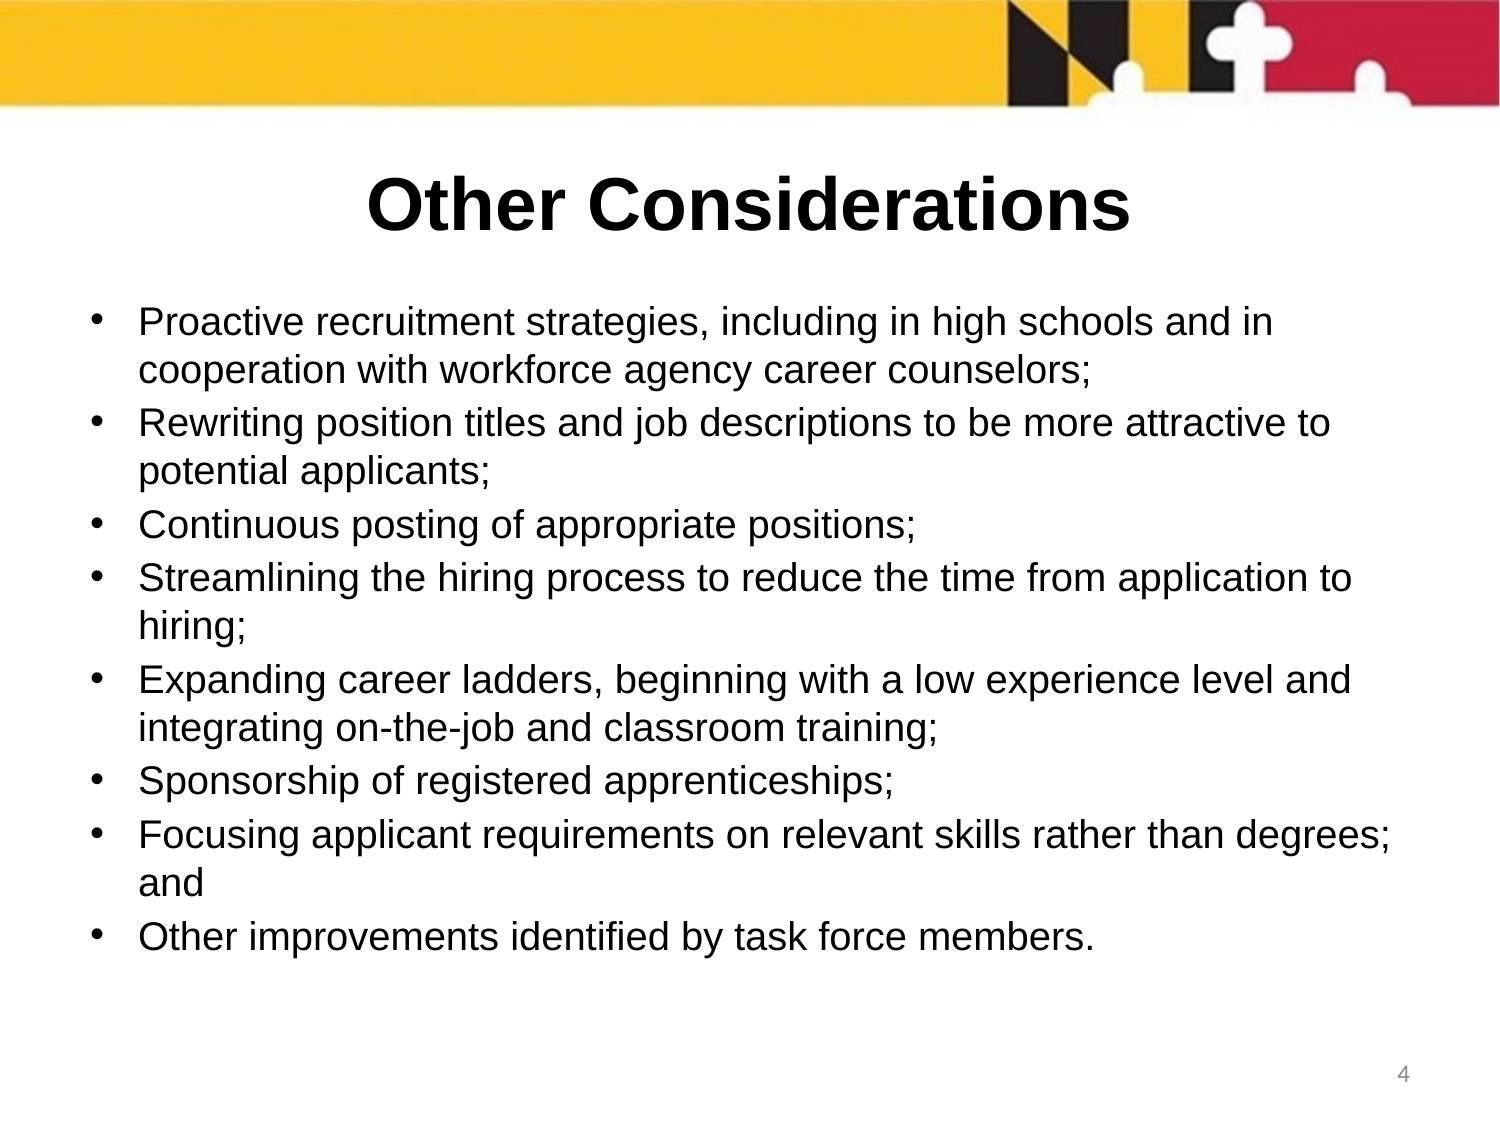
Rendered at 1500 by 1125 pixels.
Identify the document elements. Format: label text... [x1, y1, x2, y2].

title Other Considerations [75, 112, 1425, 287]
slide_number 3 [1074, 1042, 1425, 1103]
picture [0, 0, 1500, 1125]
list Proactive recruitment strategies, including in high schools and in cooperation with workforce agency career counselors; Rewriting position titles and job descriptions to be more attractive to potential applicants; Continuous posting of appropriate positions; Streamlining the hiring process to reduce the time from application to hiring; Expanding career ladders, beginning with a low experience level and integrating on-the-job and classroom training; Sponsorship of registered apprenticeships; Focusing applicant requirements on relevant skills rather than degrees; and Other improvements identified by task force members. [75, 287, 1425, 975]
